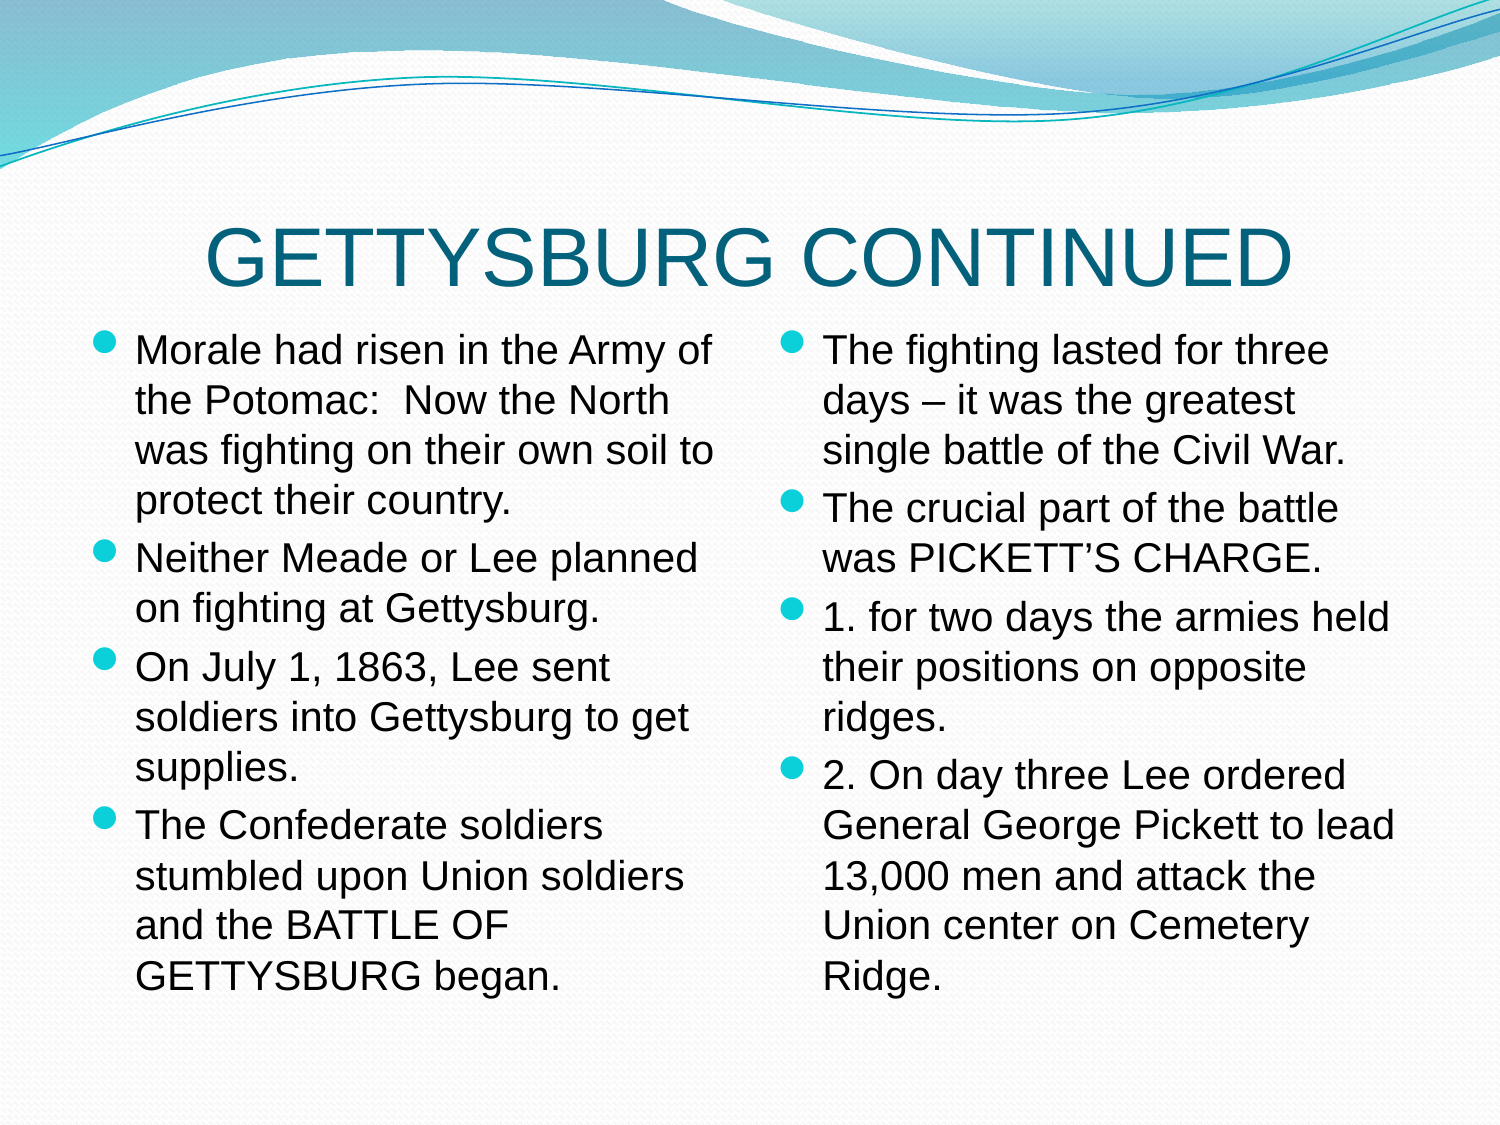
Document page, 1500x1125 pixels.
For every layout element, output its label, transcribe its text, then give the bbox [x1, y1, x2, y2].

list Morale had risen in the Army of the Potomac: Now the North was fighting on their own soil to protect their country. Neither Meade or Lee planned on fighting at Gettysburg. On July 1, 1863, Lee sent soldiers into Gettysburg to get supplies. The Confederate soldiers stumbled upon Union soldiers and the BATTLE OF GETTYSBURG began. [75, 314, 738, 1043]
title GETTYSBURG CONTINUED [75, 115, 1425, 303]
list The fighting lasted for three days – it was the greatest single battle of the Civil War. The crucial part of the battle was PICKETT’S CHARGE. 1. for two days the armies held their positions on opposite ridges. 2. On day three Lee ordered General George Pickett to lead 13,000 men and attack the Union center on Cemetery Ridge. [762, 314, 1425, 1043]
